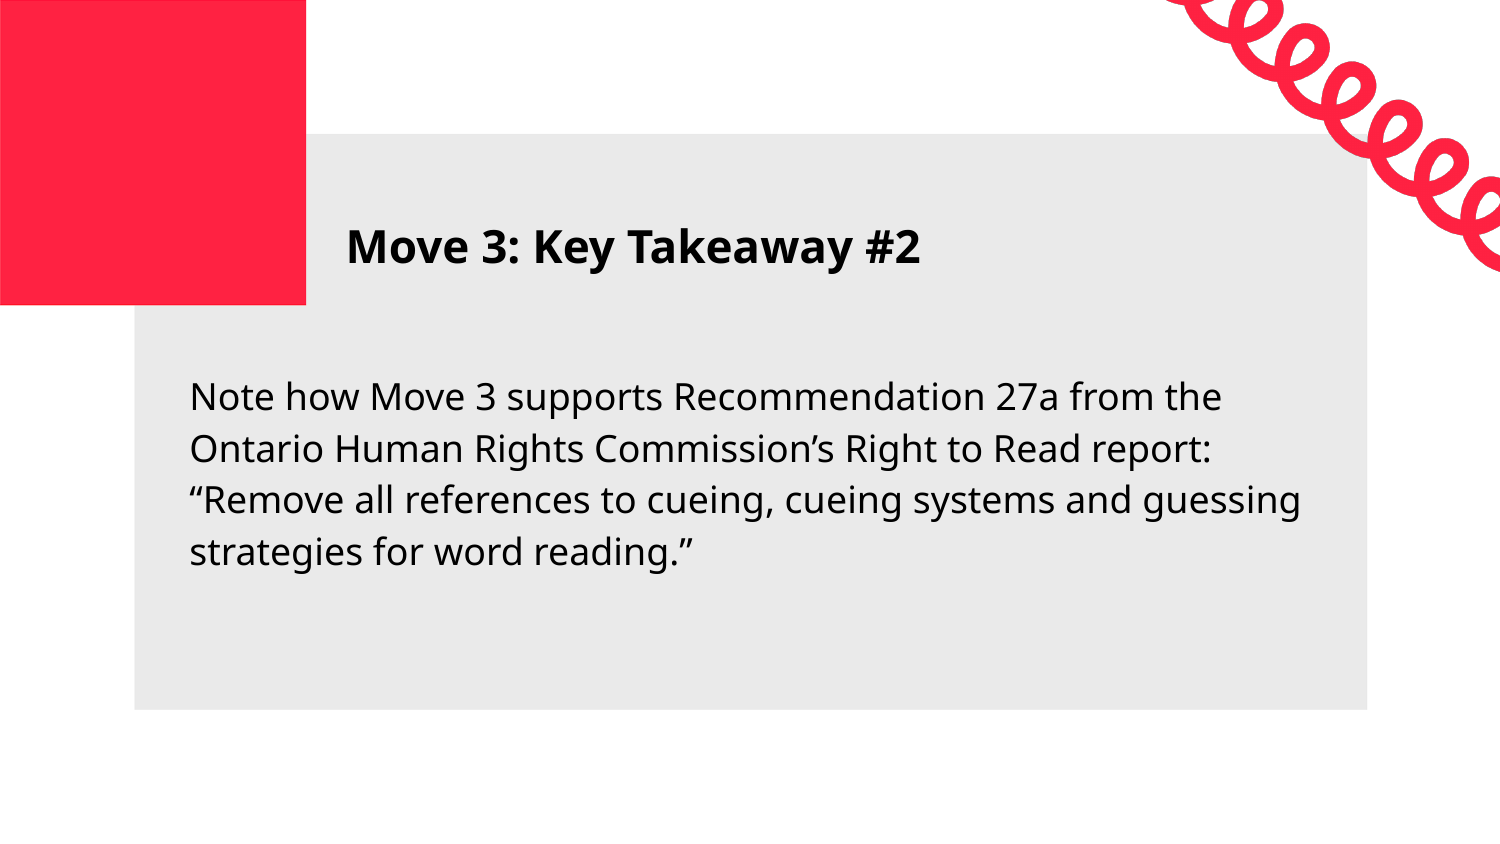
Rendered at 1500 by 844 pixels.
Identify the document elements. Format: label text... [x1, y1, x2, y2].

subtitle Move 3: Key Takeaway #2 [334, 218, 1323, 279]
text_box [124, 158, 326, 312]
picture [0, 0, 1500, 844]
text_box Note how Move 3 supports Recommendation 27a from the Ontario Human Rights Commission’s Right to Read report: “Remove all references to cueing, cueing systems and guessing strategies for word reading.” [178, 360, 1322, 680]
